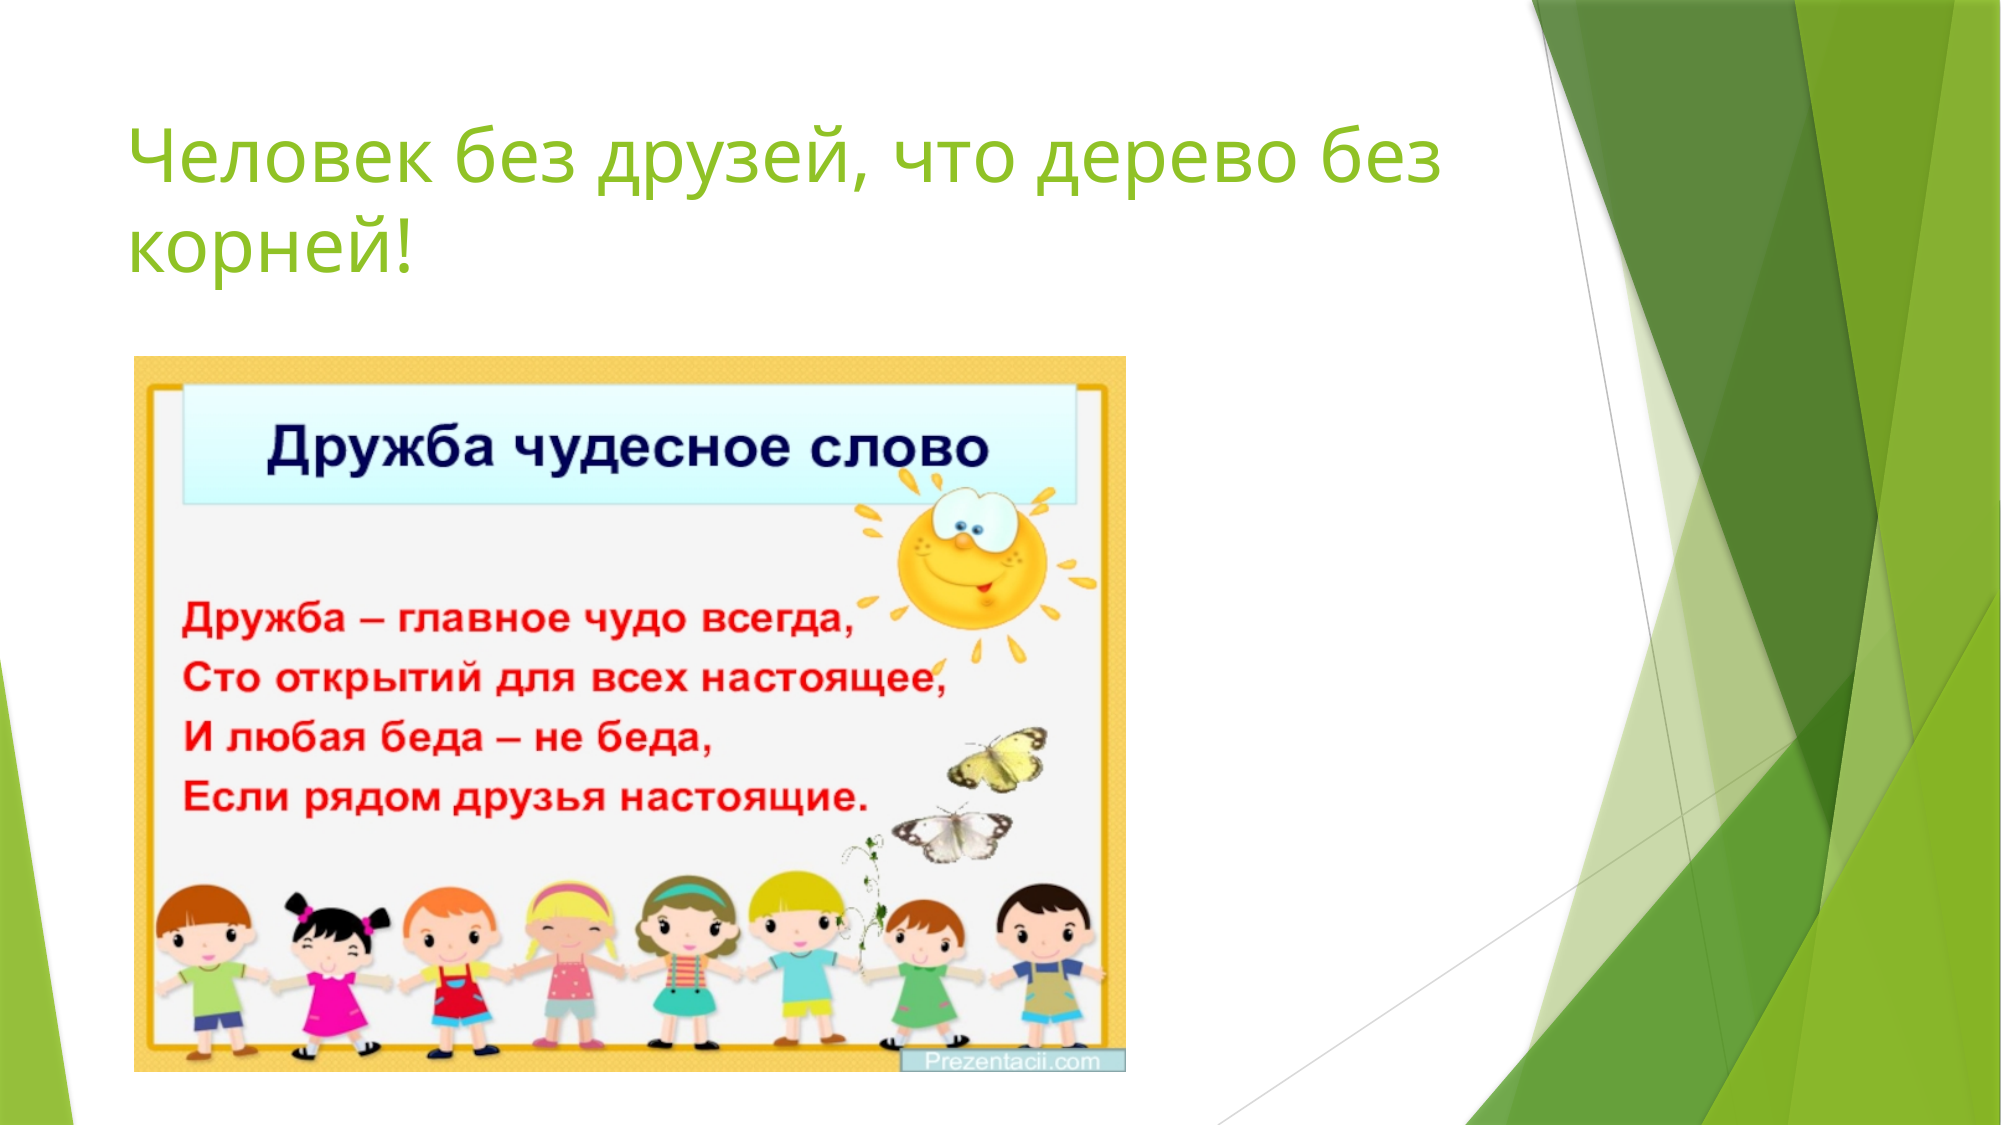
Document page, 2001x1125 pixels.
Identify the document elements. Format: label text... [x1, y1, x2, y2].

title Человек без друзей, что дерево без корней! [111, 99, 1522, 317]
picture [134, 355, 1127, 1073]
